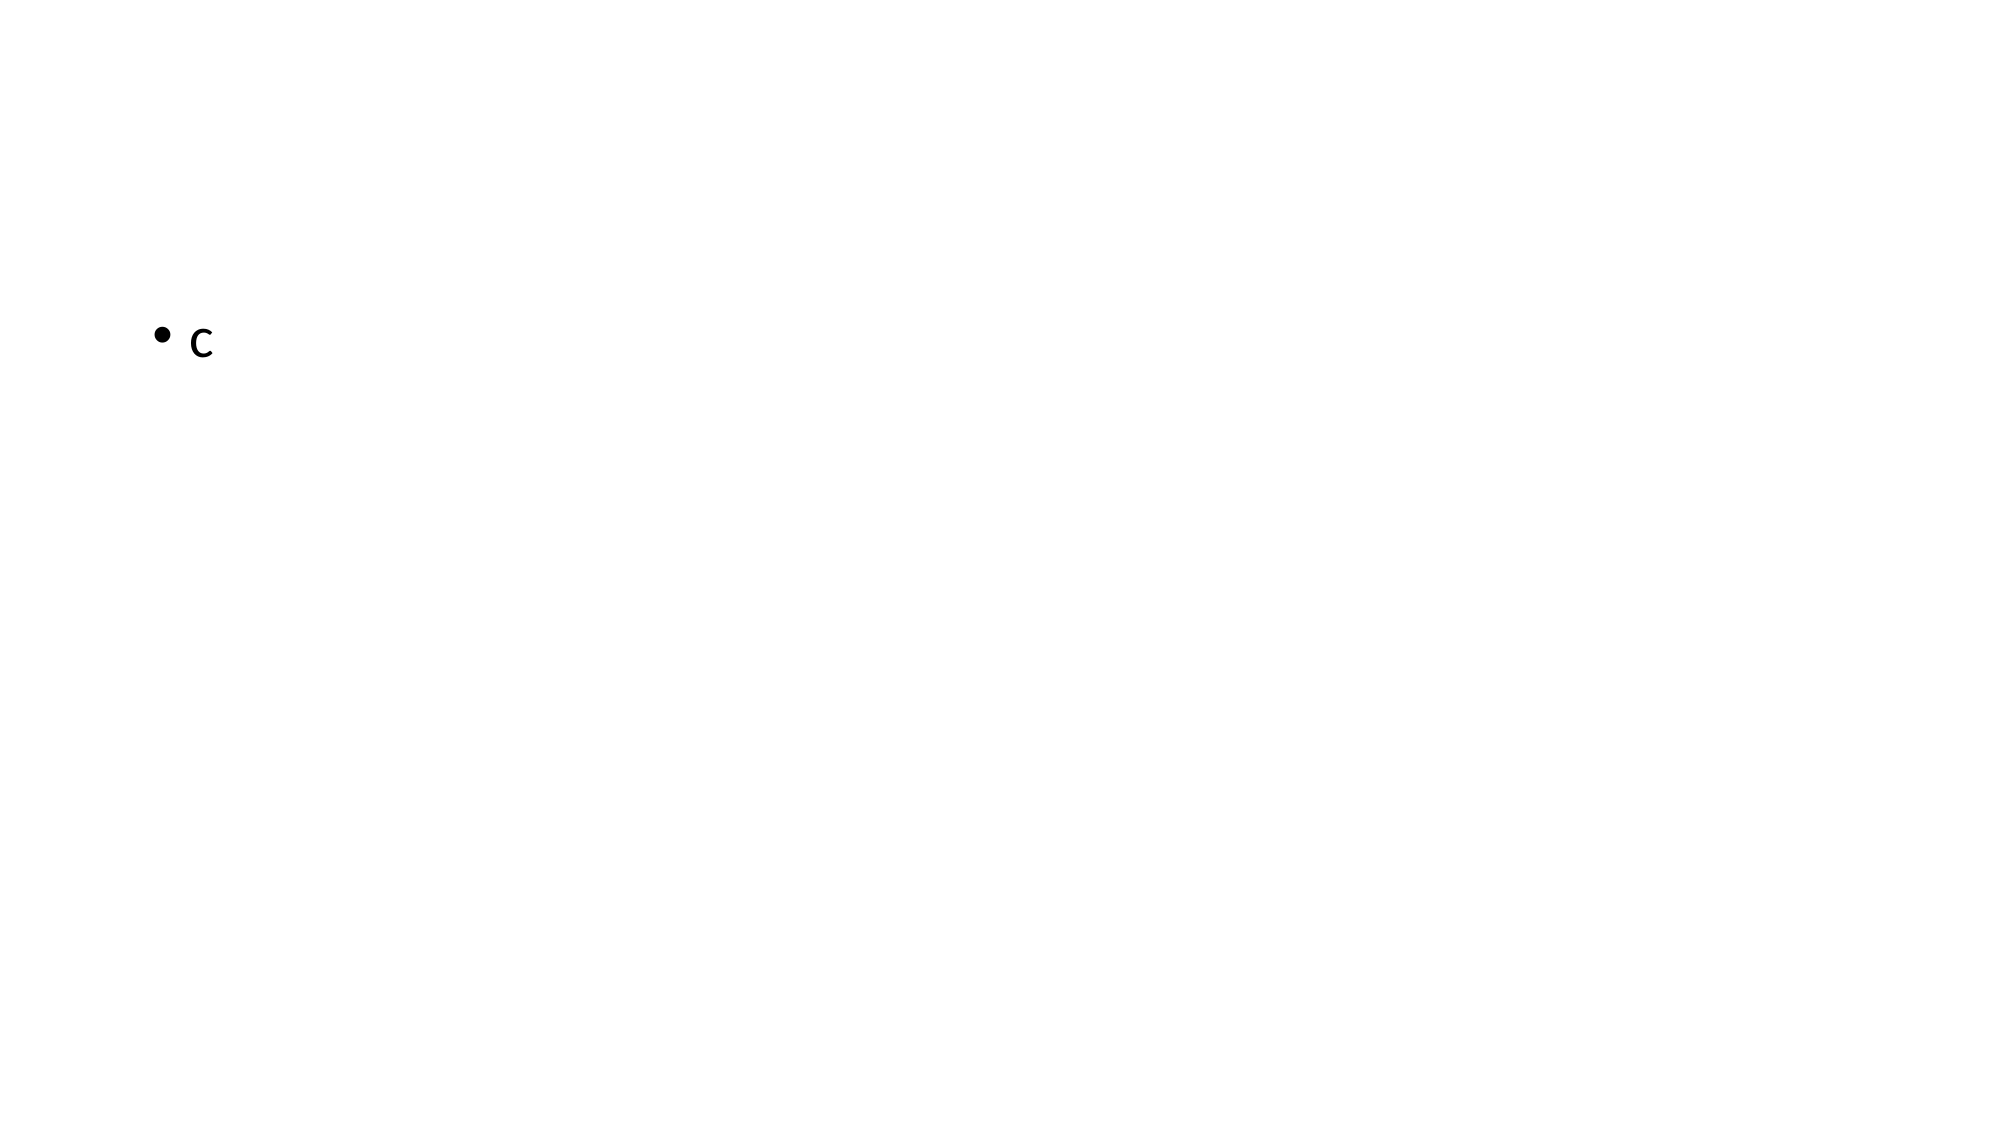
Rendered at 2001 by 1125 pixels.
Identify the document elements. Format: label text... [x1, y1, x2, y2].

list c [137, 299, 1863, 1014]
